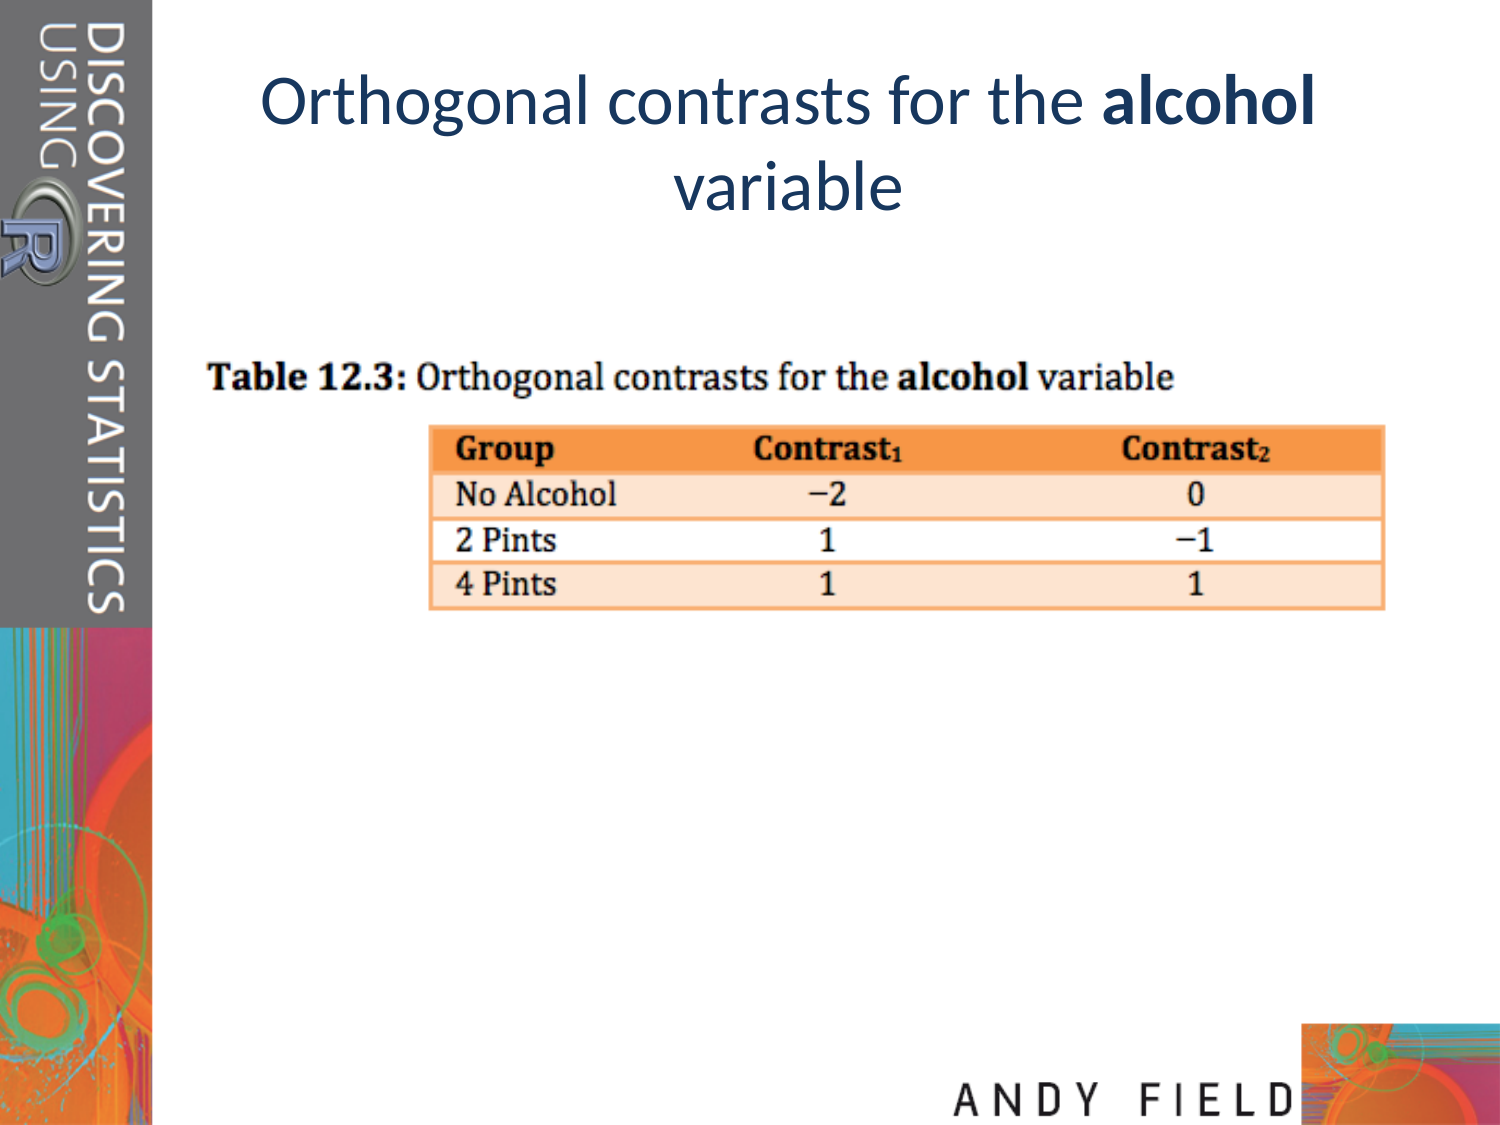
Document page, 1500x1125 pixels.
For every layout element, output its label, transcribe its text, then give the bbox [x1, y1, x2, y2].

picture [0, 0, 1500, 1125]
title Orthogonal contrasts for the alcohol variable [152, 45, 1425, 233]
